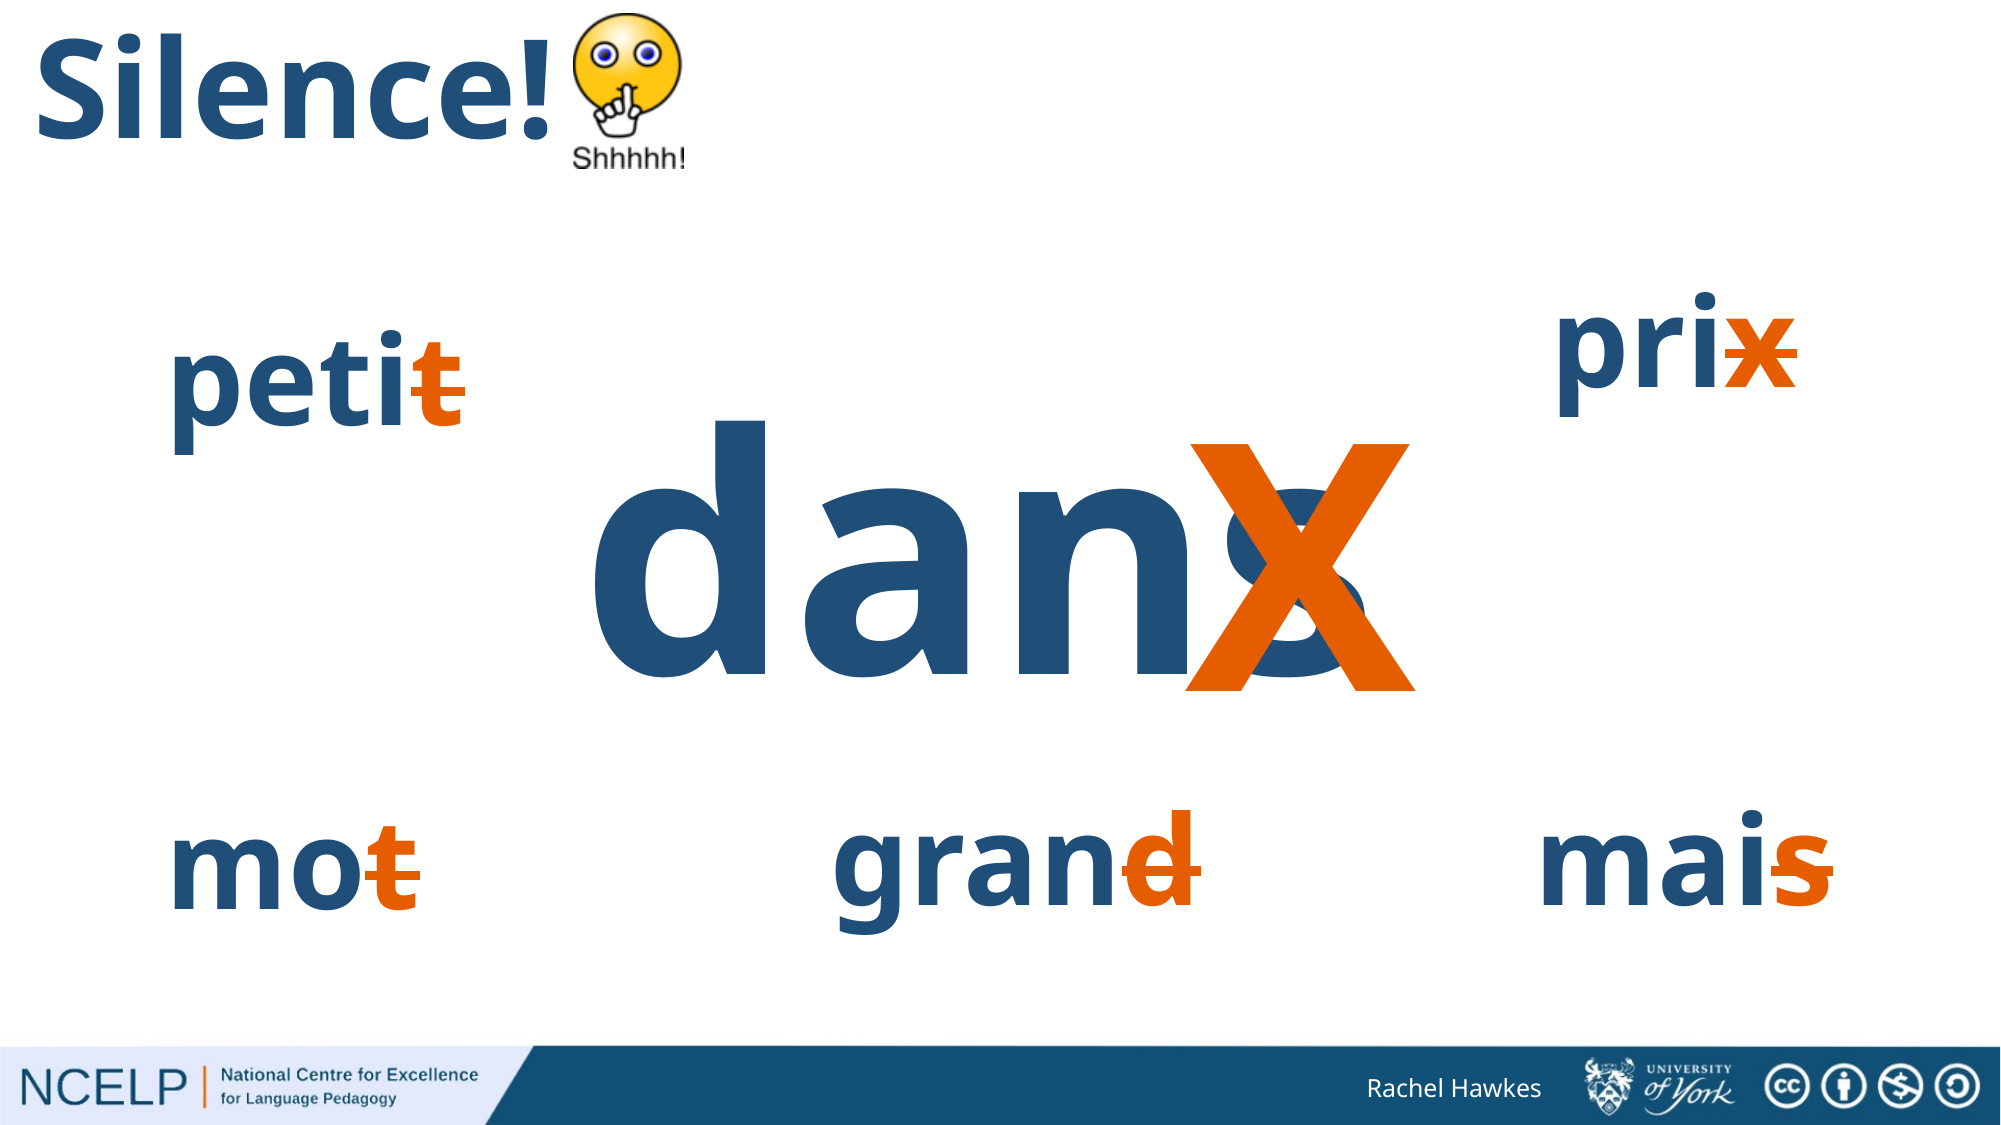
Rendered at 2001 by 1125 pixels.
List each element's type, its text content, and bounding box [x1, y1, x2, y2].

text_box dans [566, 333, 1521, 748]
text_box X [1168, 338, 1433, 769]
picture [573, 13, 684, 169]
text_box prix [1535, 254, 1924, 420]
text_box mot [150, 777, 523, 942]
picture [0, 0, 2001, 1125]
text_box Rachel Hawkes [1351, 1065, 1678, 1110]
text_box petit [150, 293, 482, 459]
text_box mais [1519, 772, 1877, 938]
text_box grand [815, 772, 1257, 938]
text_box Silence! [18, 0, 1358, 174]
